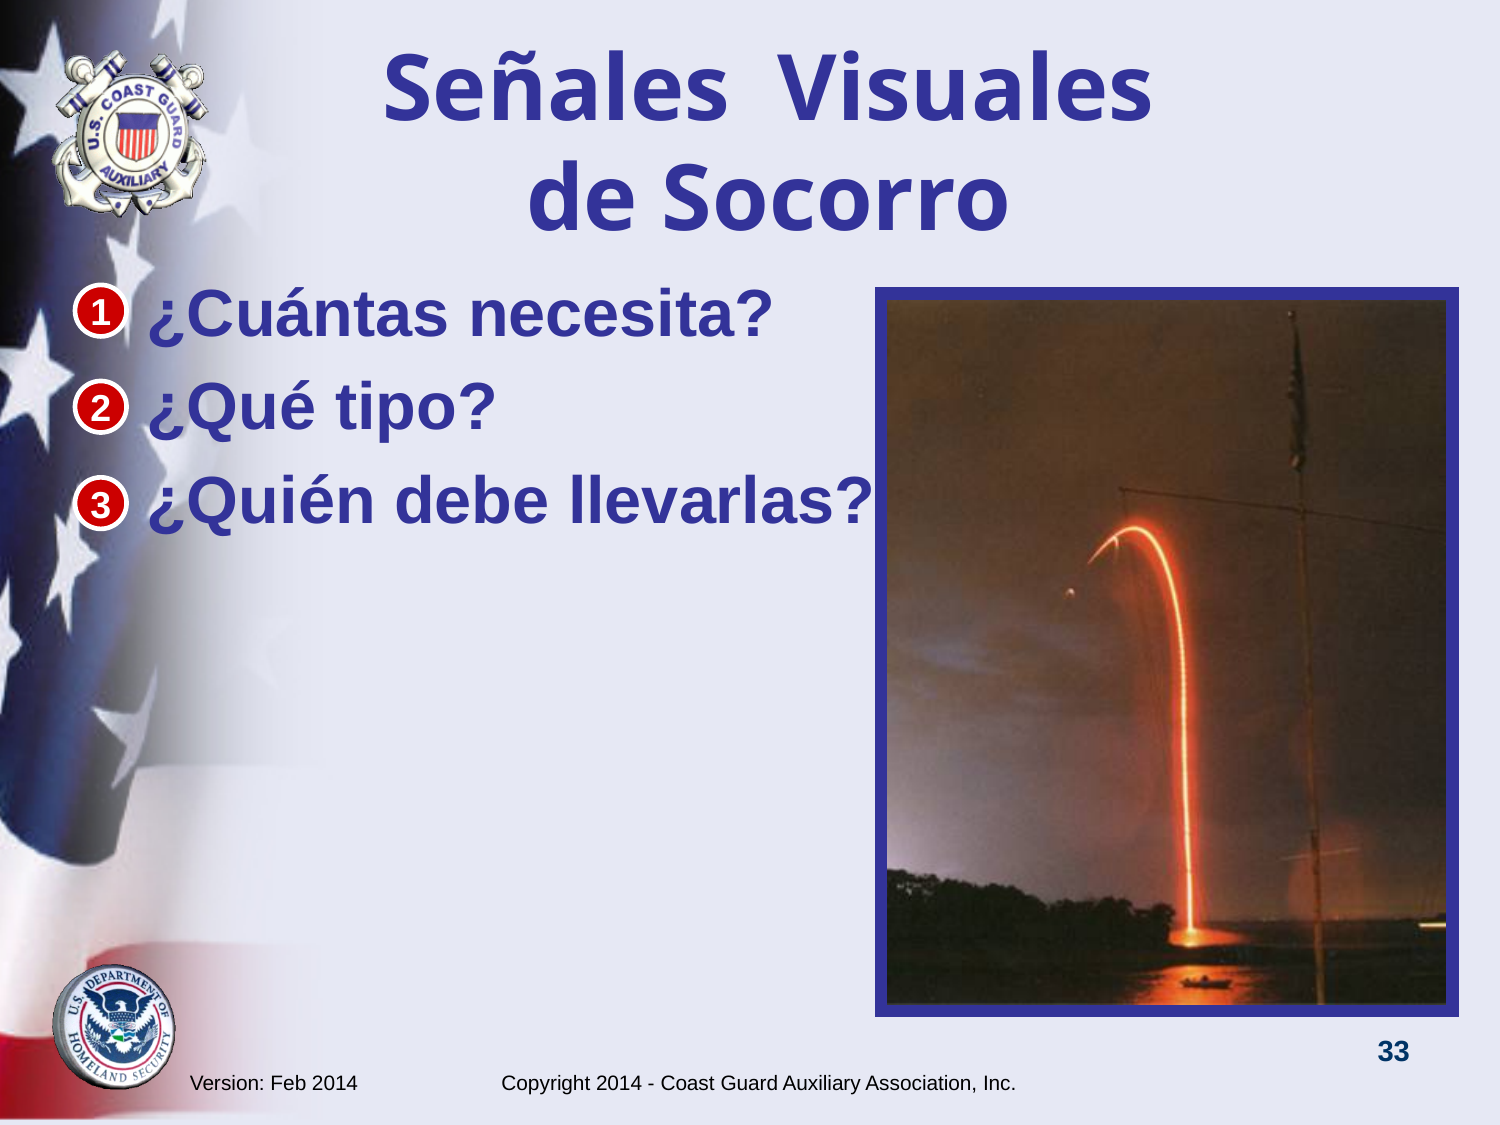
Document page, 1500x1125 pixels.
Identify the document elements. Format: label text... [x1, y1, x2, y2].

title Señales Visuales de Socorro [112, 45, 1425, 233]
text_box 3 [75, 477, 127, 529]
footer Version: Feb 2014 Copyright 2014 - Coast Guard Auxiliary Association, Inc. [124, 1024, 1088, 1103]
list ¿Cuántas necesita? ¿Qué tipo? ¿Quién debe llevarlas? [75, 262, 1425, 1005]
text_box 1 [75, 284, 127, 337]
picture [0, 0, 1500, 1125]
slide_number 33 [1088, 1024, 1426, 1103]
text_box 2 [75, 380, 127, 433]
